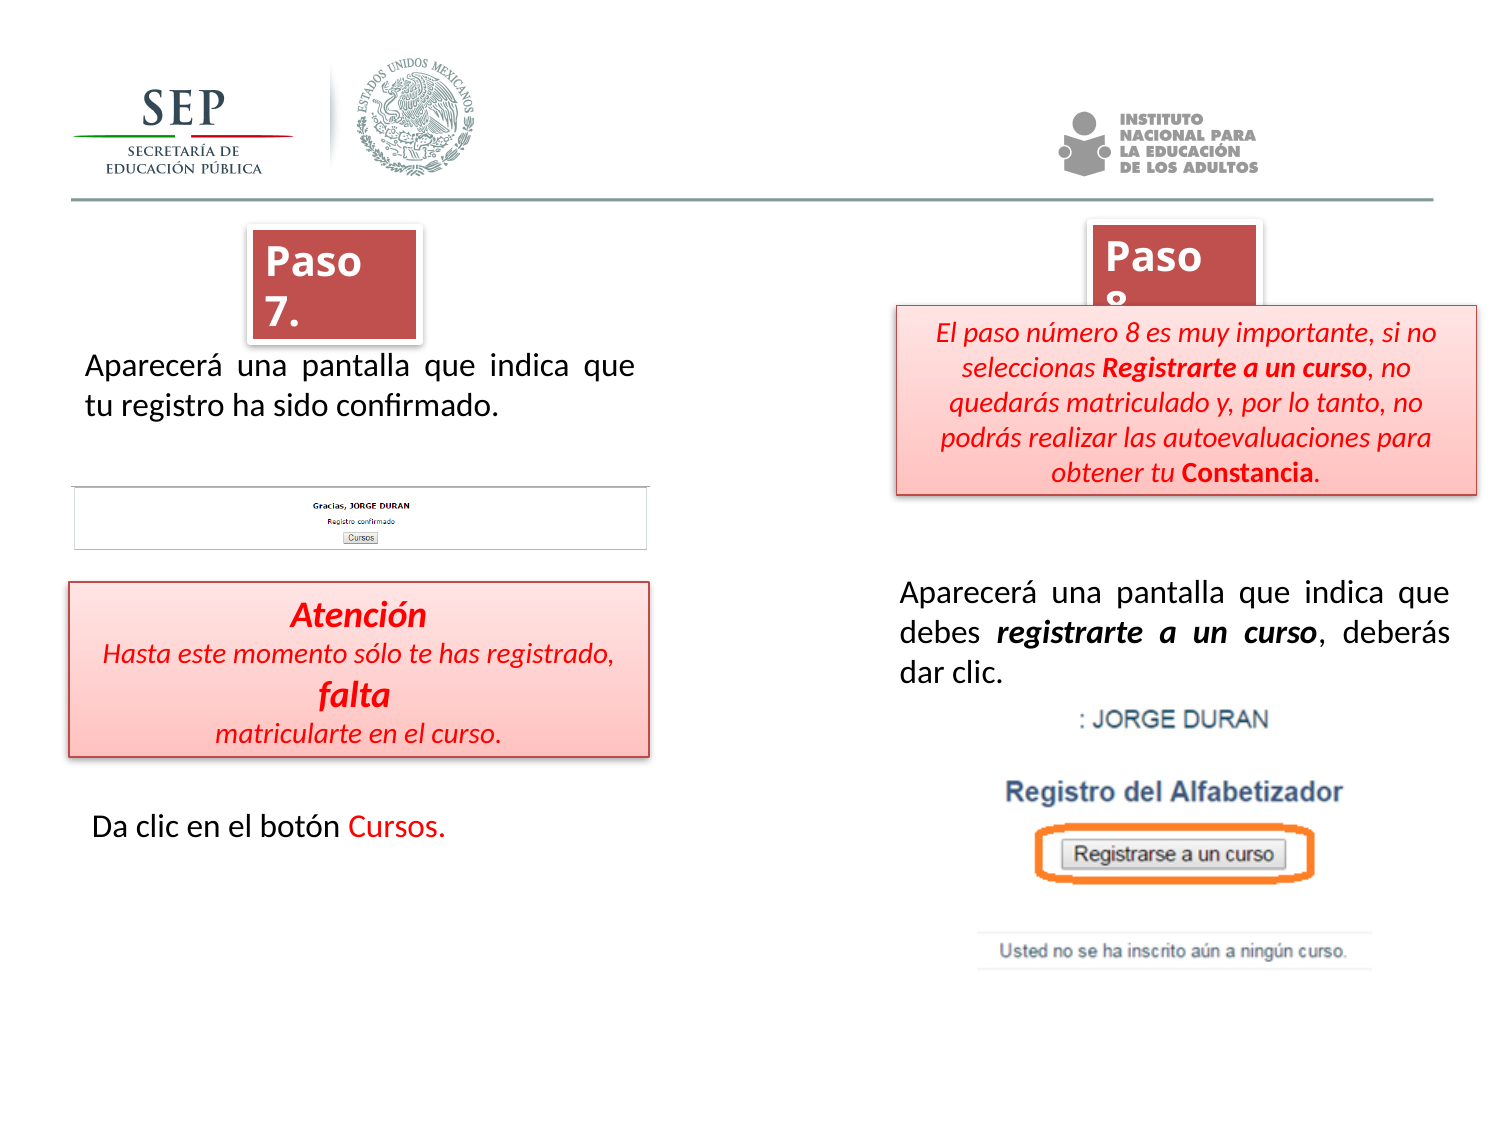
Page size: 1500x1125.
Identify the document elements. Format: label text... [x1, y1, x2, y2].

text_box Paso 8. [1087, 219, 1263, 303]
text_box Atención Hasta este momento sólo te has registrado, falta matricularte en el curso. [68, 581, 650, 758]
text_box El paso número 8 es muy importante, si no seleccionas Registrarte a un curso, no quedarás matriculado y, por lo tanto, no podrás realizar las autoevaluaciones para obtener tu Constancia. [896, 305, 1477, 496]
picture [71, 0, 1494, 1125]
text_box Paso 7. [247, 224, 423, 335]
text_box Aparecerá una pantalla que indica que debes registrarte a un curso, deberás dar clic. [884, 562, 1466, 698]
text_box Da clic en el botón Cursos. [77, 796, 658, 852]
text_box Aparecerá una pantalla que indica que tu registro ha sido confirmado. [70, 335, 651, 430]
